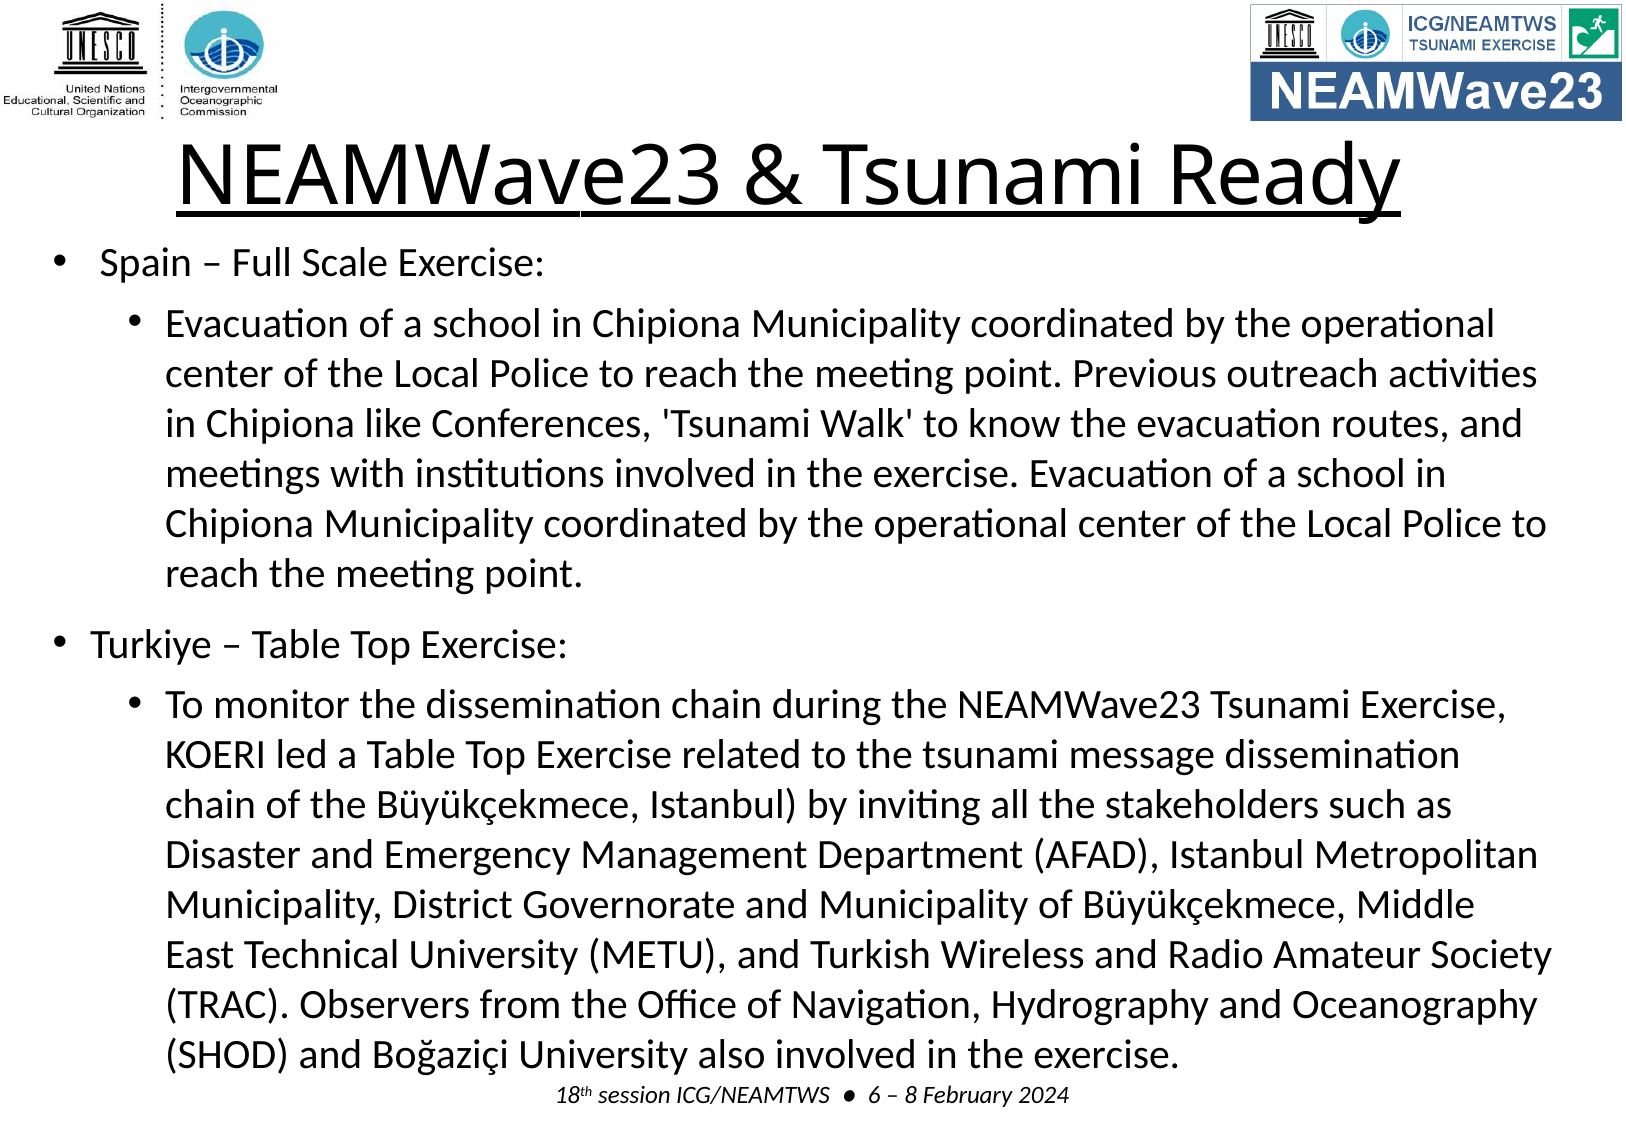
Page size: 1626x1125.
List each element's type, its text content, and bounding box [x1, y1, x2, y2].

text_box 18th session ICG/NEAMTWS ● 6 – 8 February 2024 [203, 1074, 1422, 1119]
picture [1248, 2, 1624, 123]
text_box [1, 2, 279, 121]
list Spain – Full Scale Exercise: Evacuation of a school in Chipiona Municipality coordinated by the operational center of the Local Police to reach the meeting point. Previous outreach activities in Chipiona like Conferences, 'Tsunami Walk' to know the evacuation routes, and meetings with institutions involved in the exercise. Evacuation of a school in Chipiona Municipality coordinated by the operational center of the Local Police to reach the meeting point. Turkiye – Table Top Exercise: To monitor the dissemination chain during the NEAMWave23 Tsunami Exercise, KOERI led a Table Top Exercise related to the tsunami message dissemination chain of the Büyükçekmece, Istanbul) by inviting all the stakeholders such as Disaster and Emergency Management Department (AFAD), Istanbul Metropolitan Municipality, District Governorate and Municipality of Büyükçekmece, Middle East Technical University (METU), and Turkish Wireless and Radio Amateur Society (TRAC). Observers from the Office of Navigation, Hydrography and Oceanography (SHOD) and Boğaziçi University also involved in the exercise. [37, 227, 1570, 1115]
title NEAMWave23 & Tsunami Ready [75, 23, 1477, 241]
